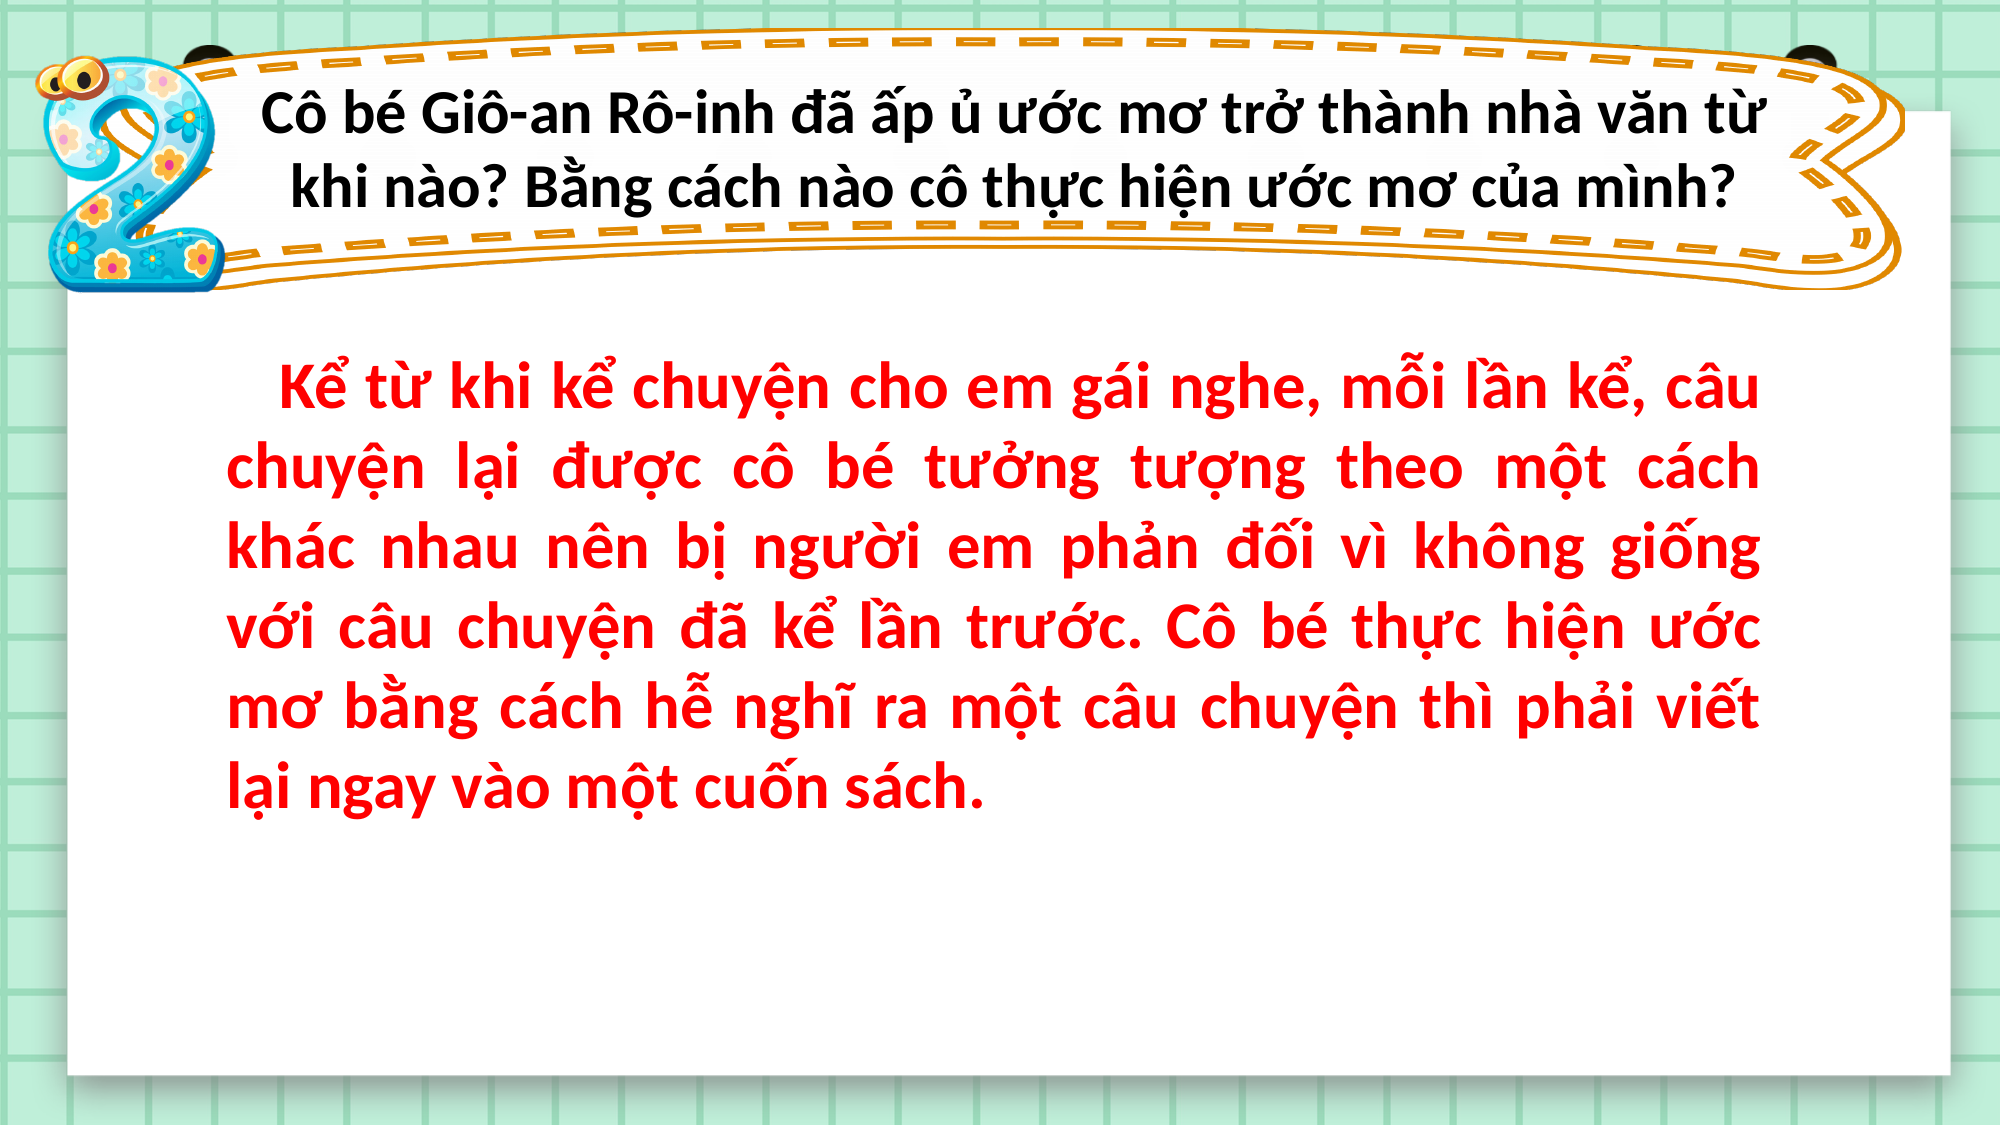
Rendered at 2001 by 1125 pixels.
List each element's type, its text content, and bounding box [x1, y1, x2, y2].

picture [0, 0, 2000, 1125]
text_box Kể từ khi kể chuyện cho em gái nghe, mỗi lần kể, câu chuyện lại được cô bé tưởng tượng theo một cách khác nhau nên bị người em phản đối vì không giống với câu chuyện đã kể lần trước. Cô bé thực hiện ước mơ bằng cách hễ nghĩ ra một câu chuyện thì phải viết lại ngay vào một cuốn sách. [211, 334, 1779, 830]
